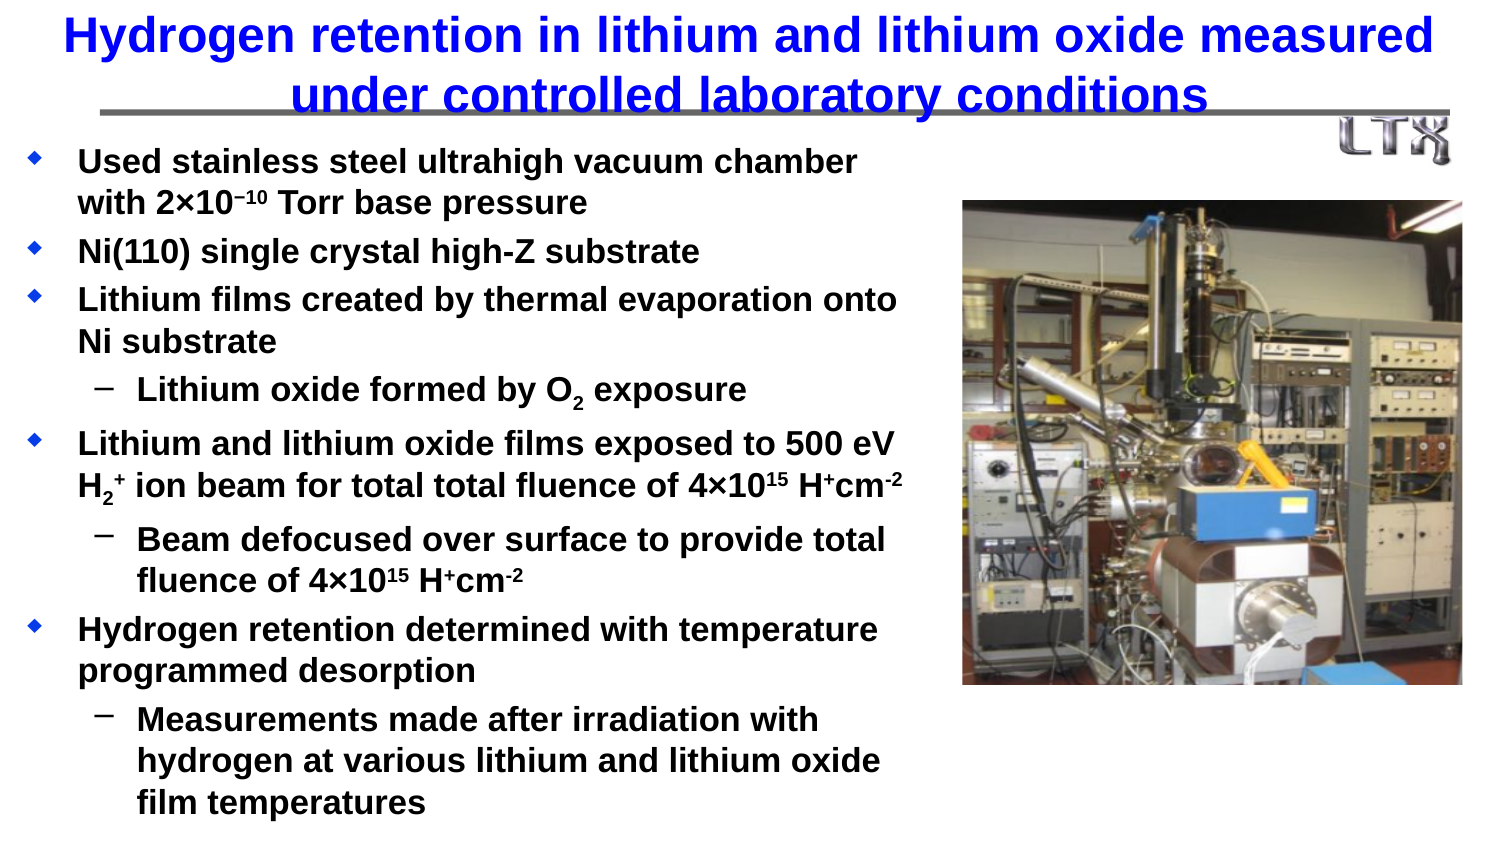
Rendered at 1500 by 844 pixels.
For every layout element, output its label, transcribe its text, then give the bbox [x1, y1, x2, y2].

picture [1312, 130, 1475, 175]
picture [962, 199, 1463, 685]
text_box Hydrogen retention in lithium and lithium oxide measured under controlled laboratory conditions [0, 0, 1500, 130]
list Used stainless steel ultrahigh vacuum chamber with 2×10−10 Torr base pressure Ni(110) single crystal high-Z substrate Lithium films created by thermal evaporation onto Ni substrate Lithium oxide formed by O2 exposure Lithium and lithium oxide films exposed to 500 eV H2+ ion beam for total total fluence of 4×1015 H+cm-2 Beam defocused over surface to provide total fluence of 4×1015 H+cm-2 Hydrogen retention determined with temperature programmed desorption Measurements made after irradiation with hydrogen at various lithium and lithium oxide film temperatures [12, 131, 950, 835]
